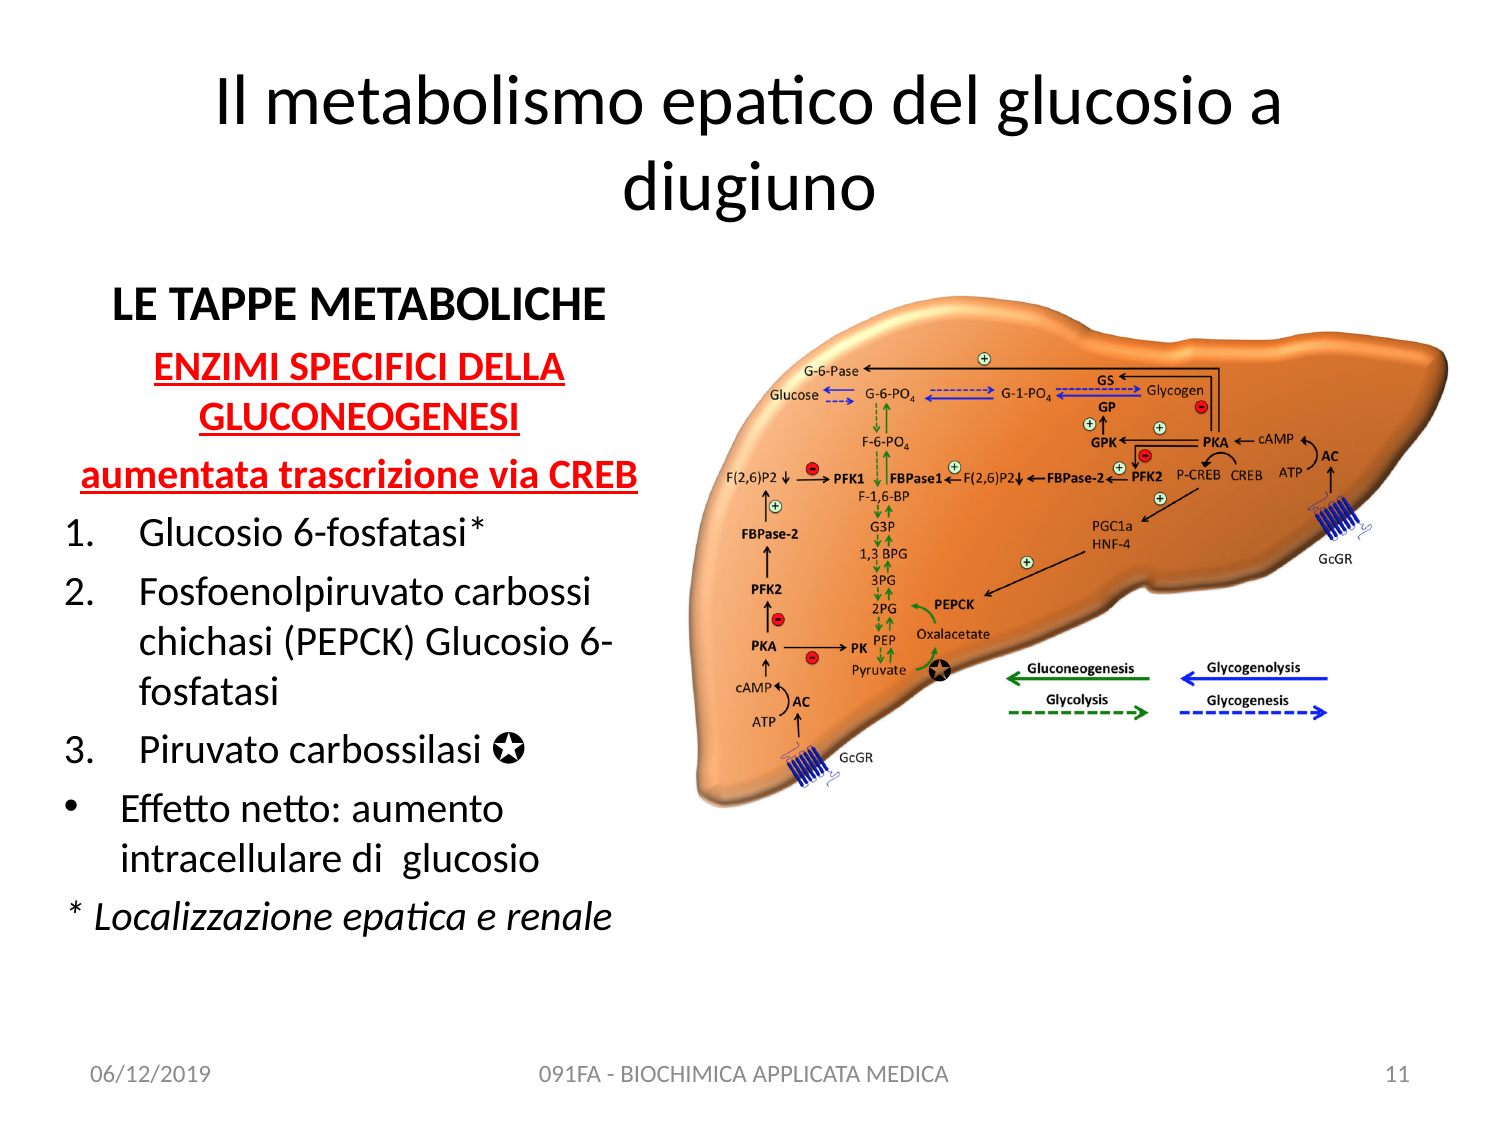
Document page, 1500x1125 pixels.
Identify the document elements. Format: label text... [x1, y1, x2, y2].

title Il metabolismo epatico del glucosio a diugiuno [75, 45, 1425, 233]
list LE TAPPE METABOLICHE ENZIMI SPECIFICI DELLA GLUCONEOGENESI aumentata trascrizione via CREB Glucosio 6-fosfatasi* Fosfoenolpiruvato carbossi chichasi (PEPCK) Glucosio 6-fosfatasi Piruvato carbossilasi ✪ Effetto netto: aumento intracellulare di glucosio * Localizzazione epatica e renale [48, 262, 671, 992]
picture [669, 262, 1483, 836]
slide_number 11 [1074, 1042, 1425, 1103]
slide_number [75, 1042, 425, 1103]
footer 091FA - BIOCHIMICA APPLICATA MEDICA [512, 1042, 988, 1103]
